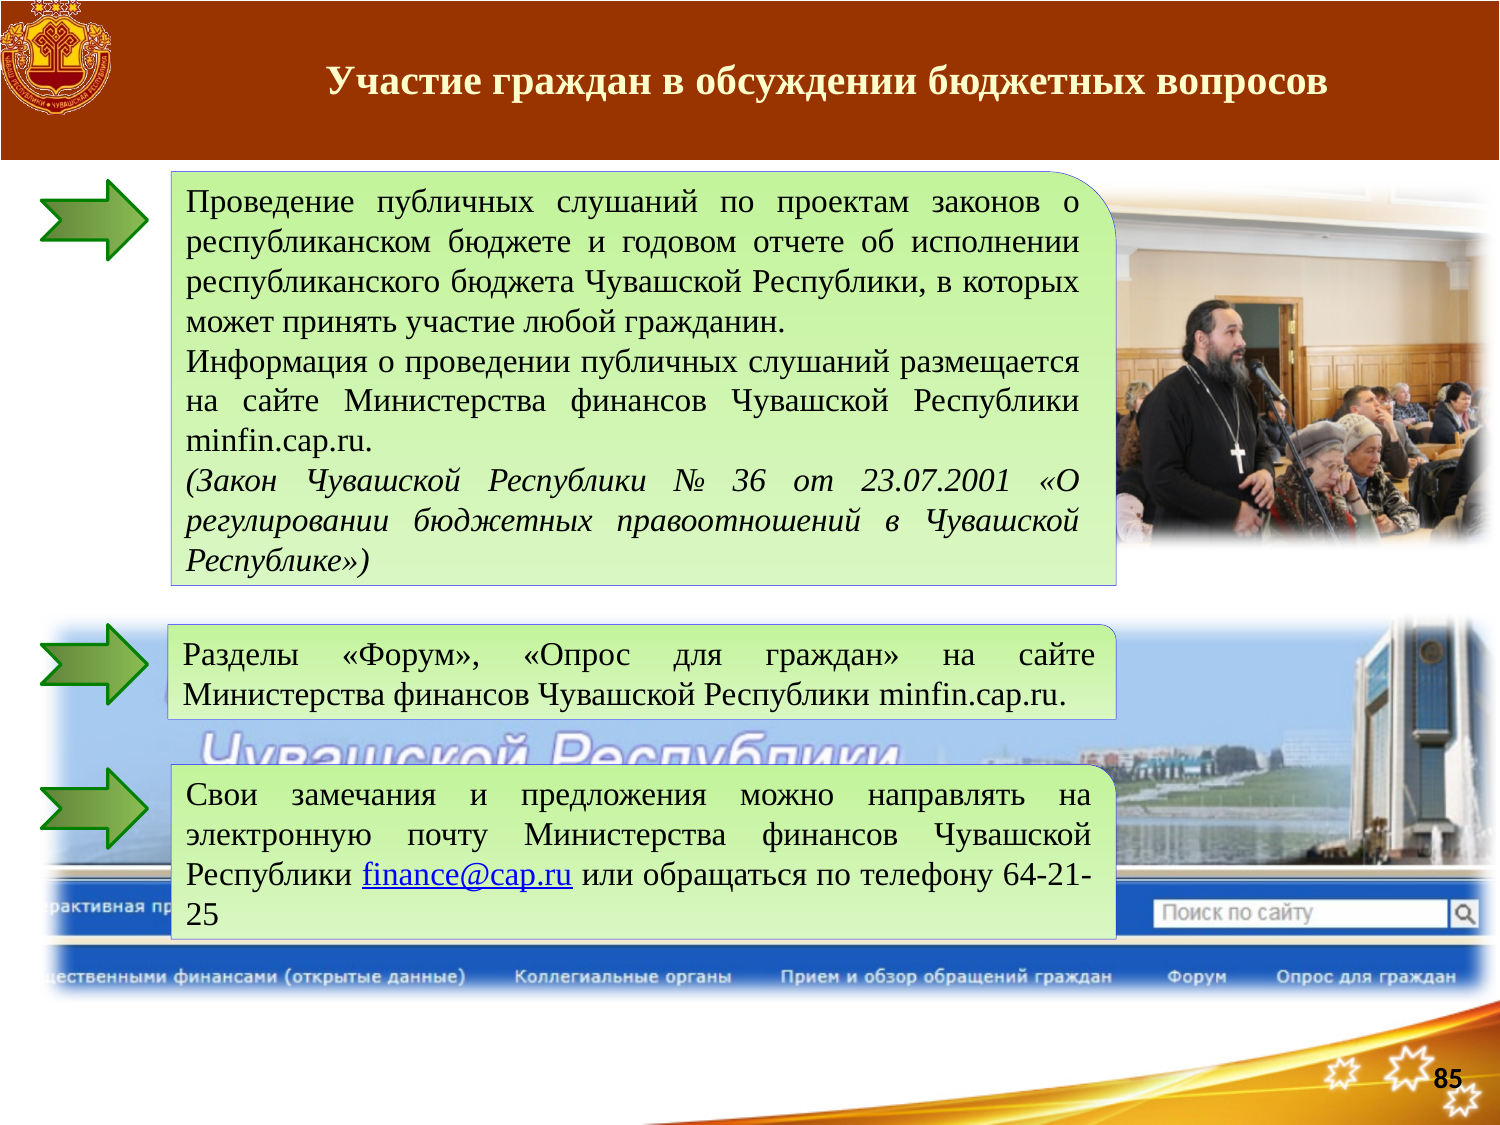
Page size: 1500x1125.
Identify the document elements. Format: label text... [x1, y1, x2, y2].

picture [0, 162, 1500, 1125]
slide_number 85 [1305, 1046, 1479, 1107]
picture [0, 0, 111, 115]
text_box Проведение публичных слушаний по проектам законов о республиканском бюджете и годовом отчете об исполнении республиканского бюджета Чувашской Республики, в которых может принять участие любой гражданин. Информация о проведении публичных слушаний размещается на сайте Министерства финансов Чувашской Республики minfin.cap.ru. (Закон Чувашской Республики № 36 от 23.07.2001 «О регулировании бюджетных правоотношений в Чувашской Республике») [171, 171, 1117, 586]
title Участие граждан в обсуждении бюджетных вопросов [194, 30, 1459, 126]
text_box [39, 178, 150, 262]
